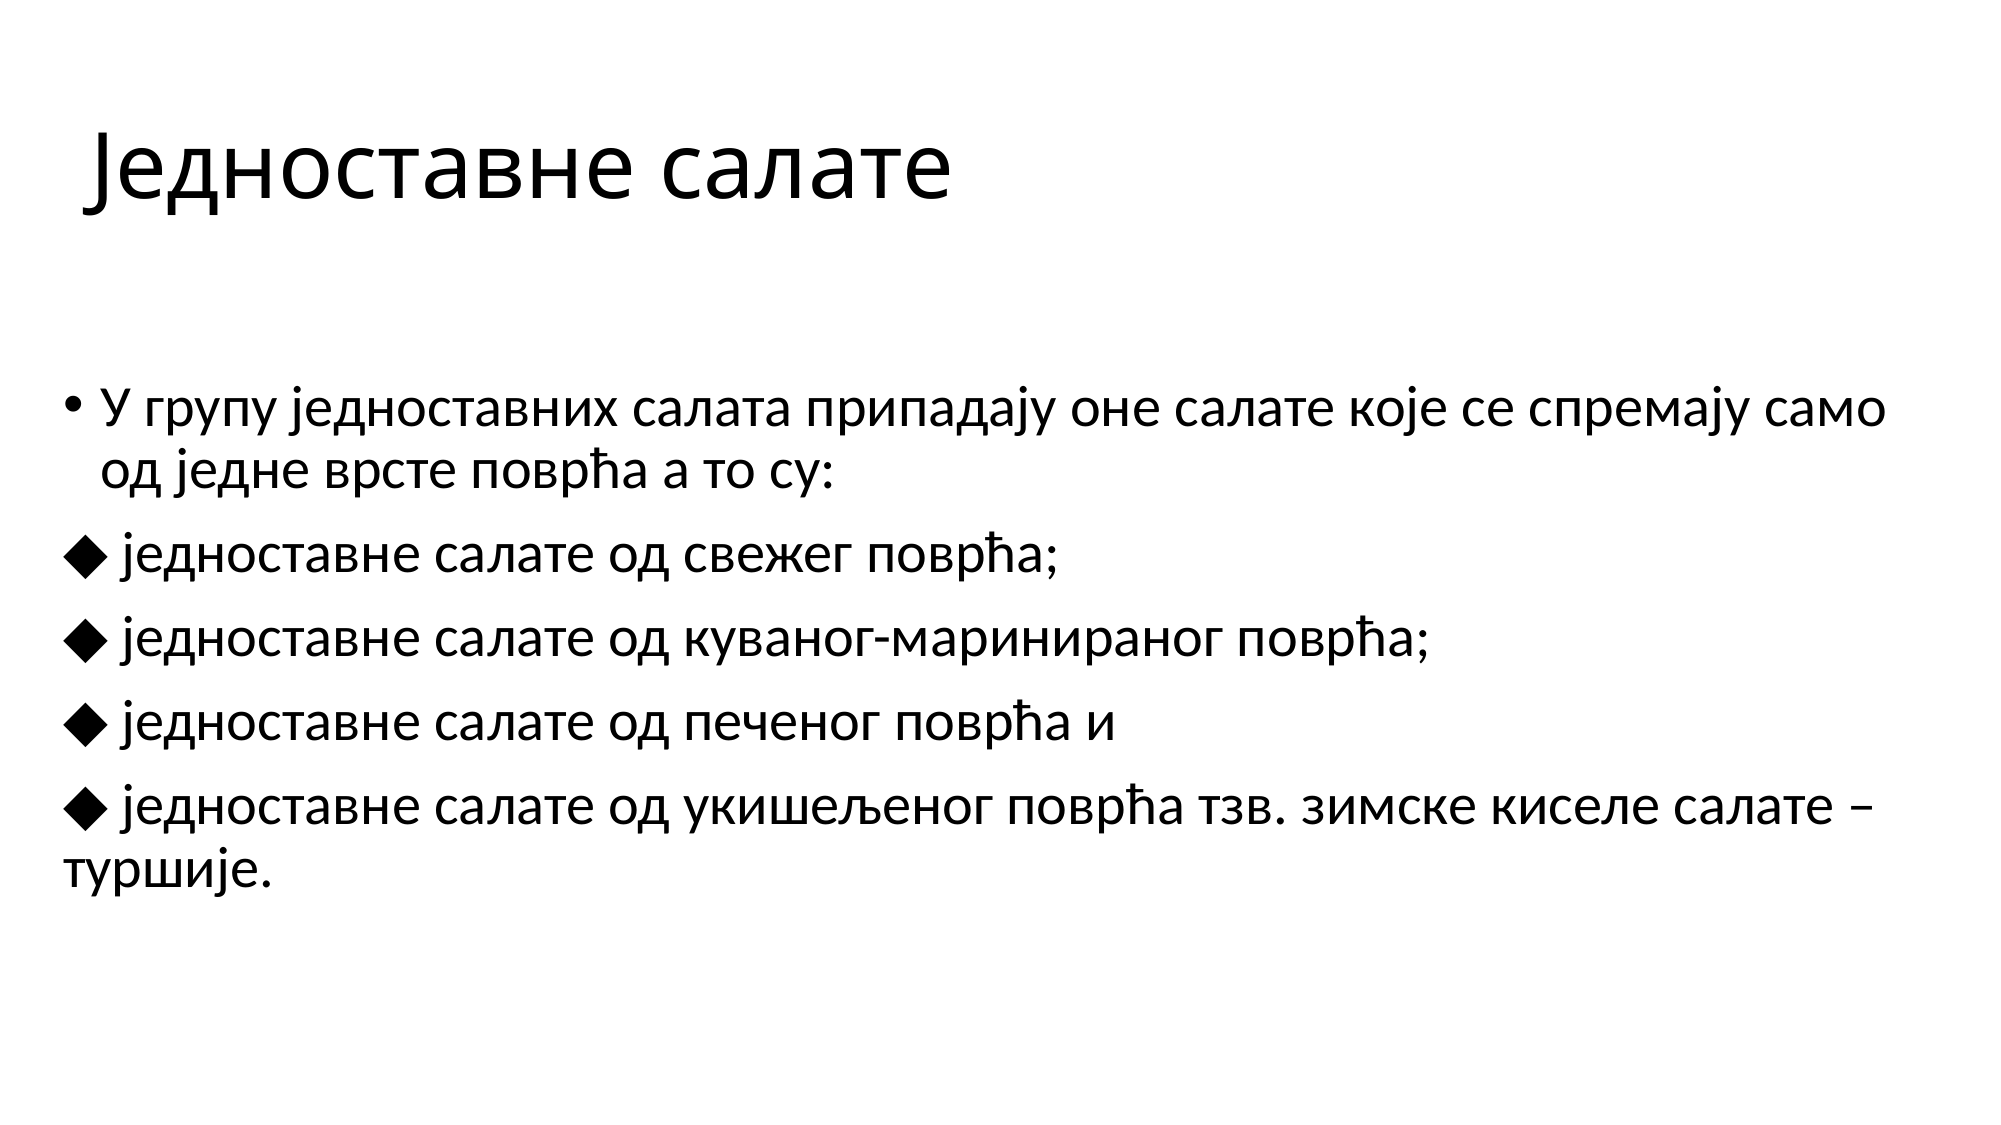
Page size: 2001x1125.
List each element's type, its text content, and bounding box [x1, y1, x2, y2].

list У групу једноставних салата припадају оне салате које се спремају само од једне врсте поврћа а то су: ◆ једноставне салате од свежег поврћа; ◆ једноставне салате од куваног-маринираног поврћа; ◆ једноставне салате од печеног поврћа и ◆ једноставне салате од укишељеног поврћа тзв. зимске киселе салате – туршије. [48, 277, 1911, 1086]
title Једноставне салате [75, 59, 1863, 277]
